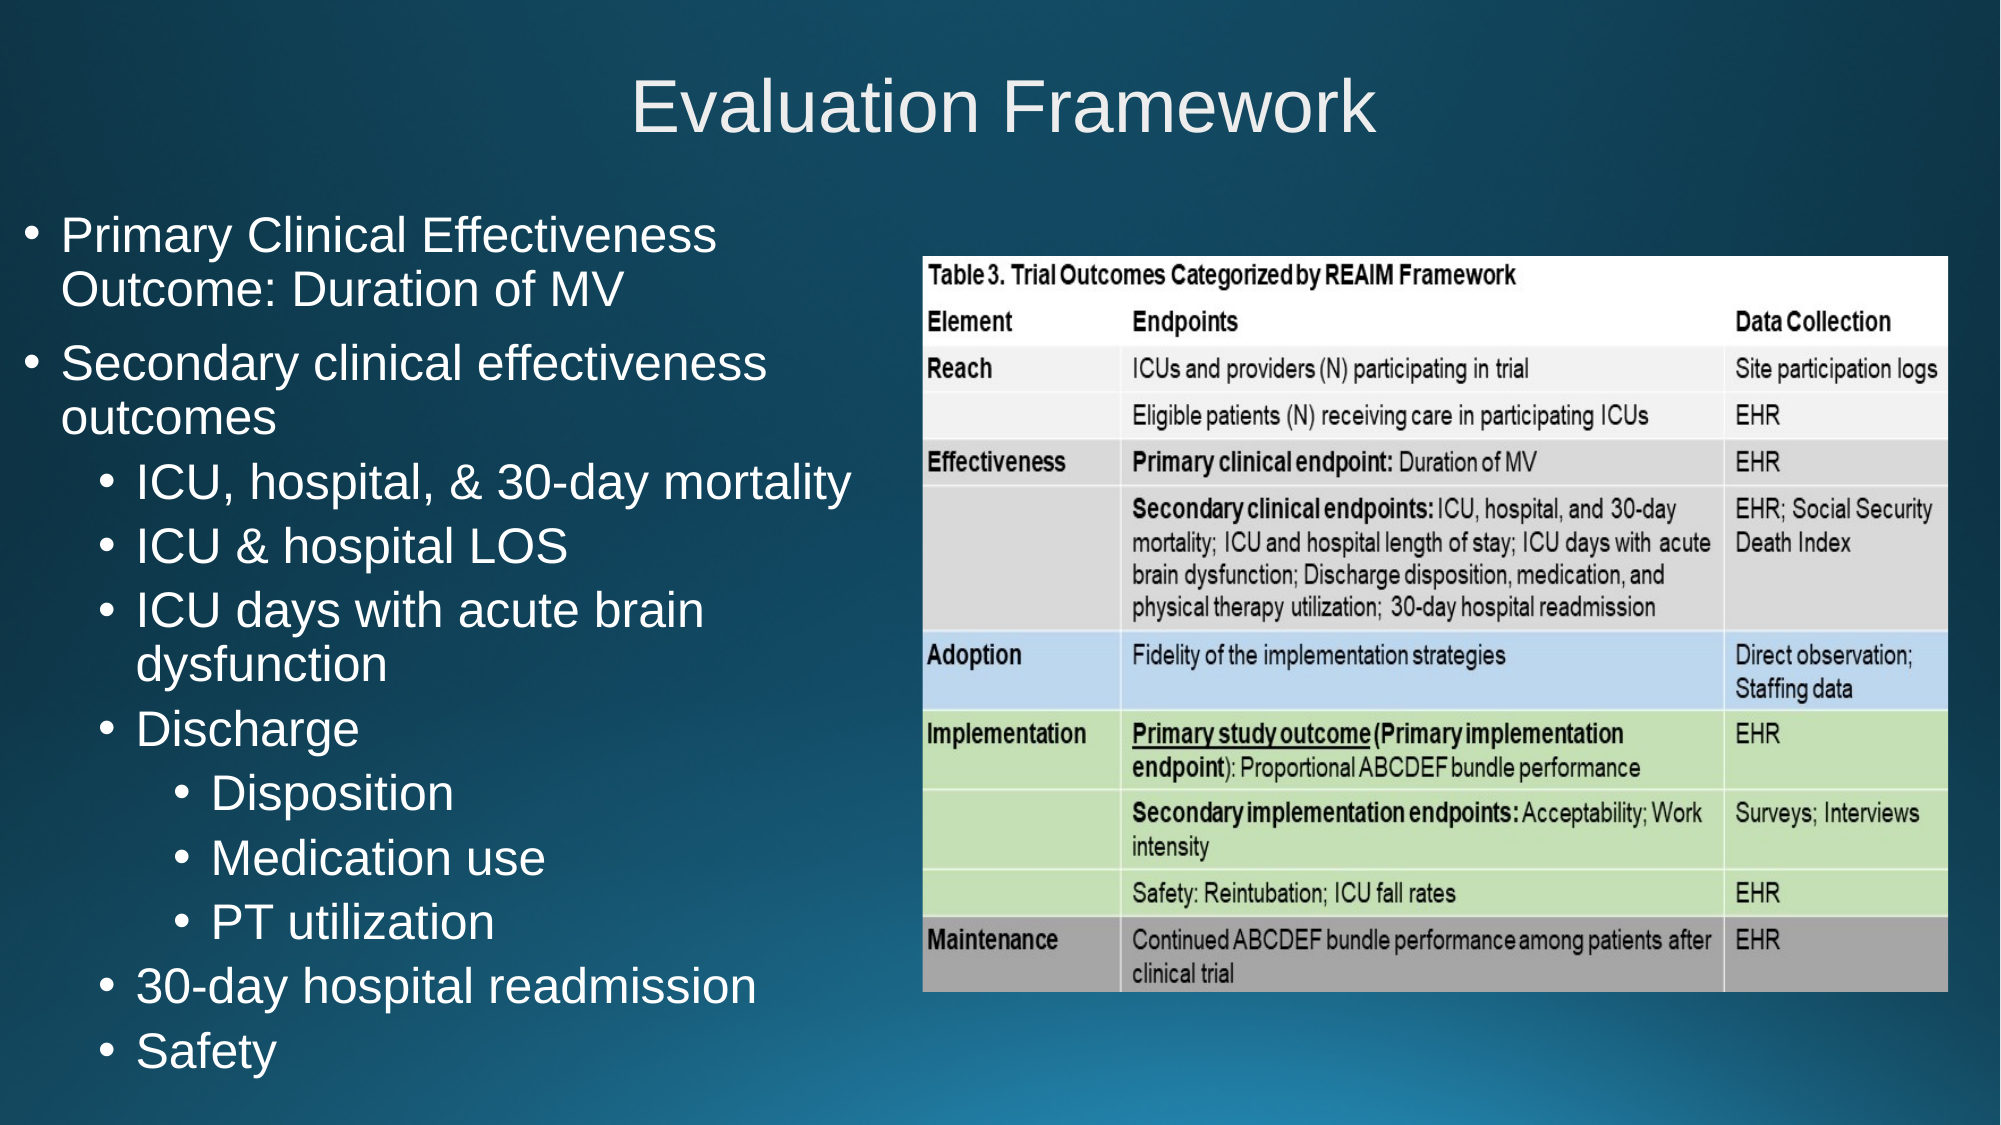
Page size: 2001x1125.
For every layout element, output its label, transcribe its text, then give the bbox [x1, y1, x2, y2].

picture [0, 0, 2001, 1125]
list Primary Clinical Effectiveness Outcome: Duration of MV Secondary clinical effectiveness outcomes ICU, hospital, & 30-day mortality ICU & hospital LOS ICU days with acute brain dysfunction Discharge Disposition Medication use PT utilization 30-day hospital readmission Safety [8, 201, 942, 1089]
title Evaluation Framework [8, 0, 2000, 218]
